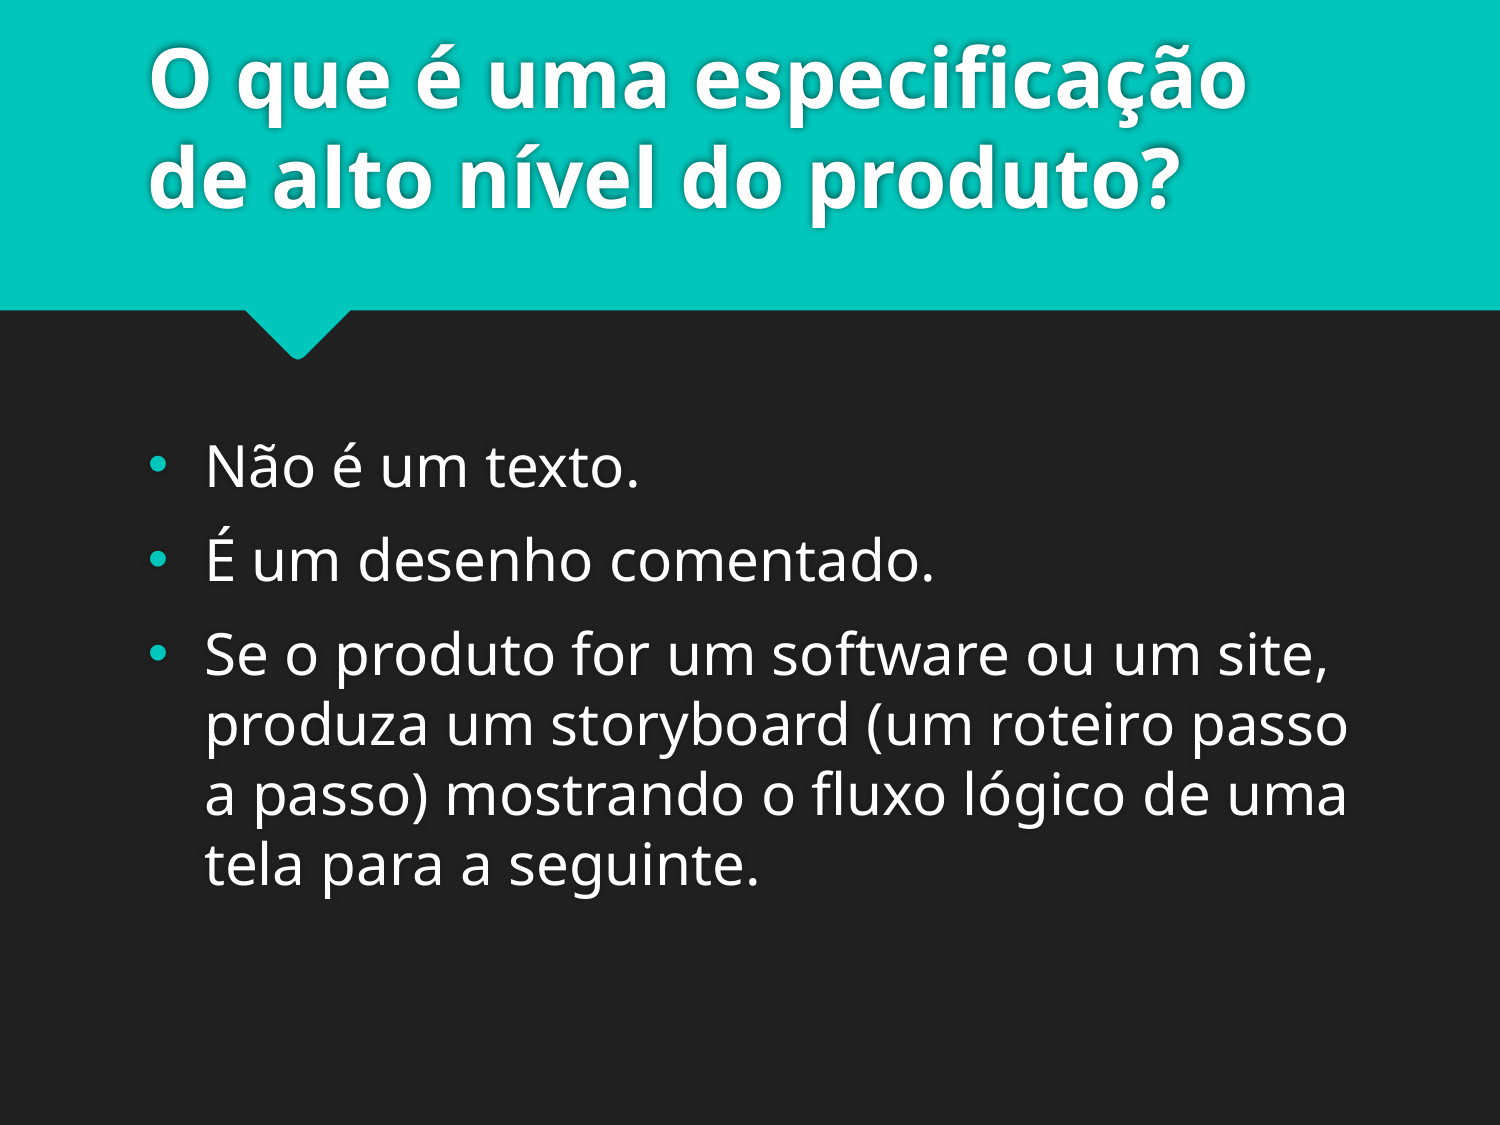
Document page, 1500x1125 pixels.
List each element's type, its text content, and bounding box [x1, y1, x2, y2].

title O que é uma especificação de alto nível do produto? [132, 73, 1368, 233]
list Não é um texto. É um desenho comentado. Se o produto for um software ou um site, produza um storyboard (um roteiro passo a passo) mostrando o fluxo lógico de uma tela para a seguinte. [132, 364, 1368, 962]
